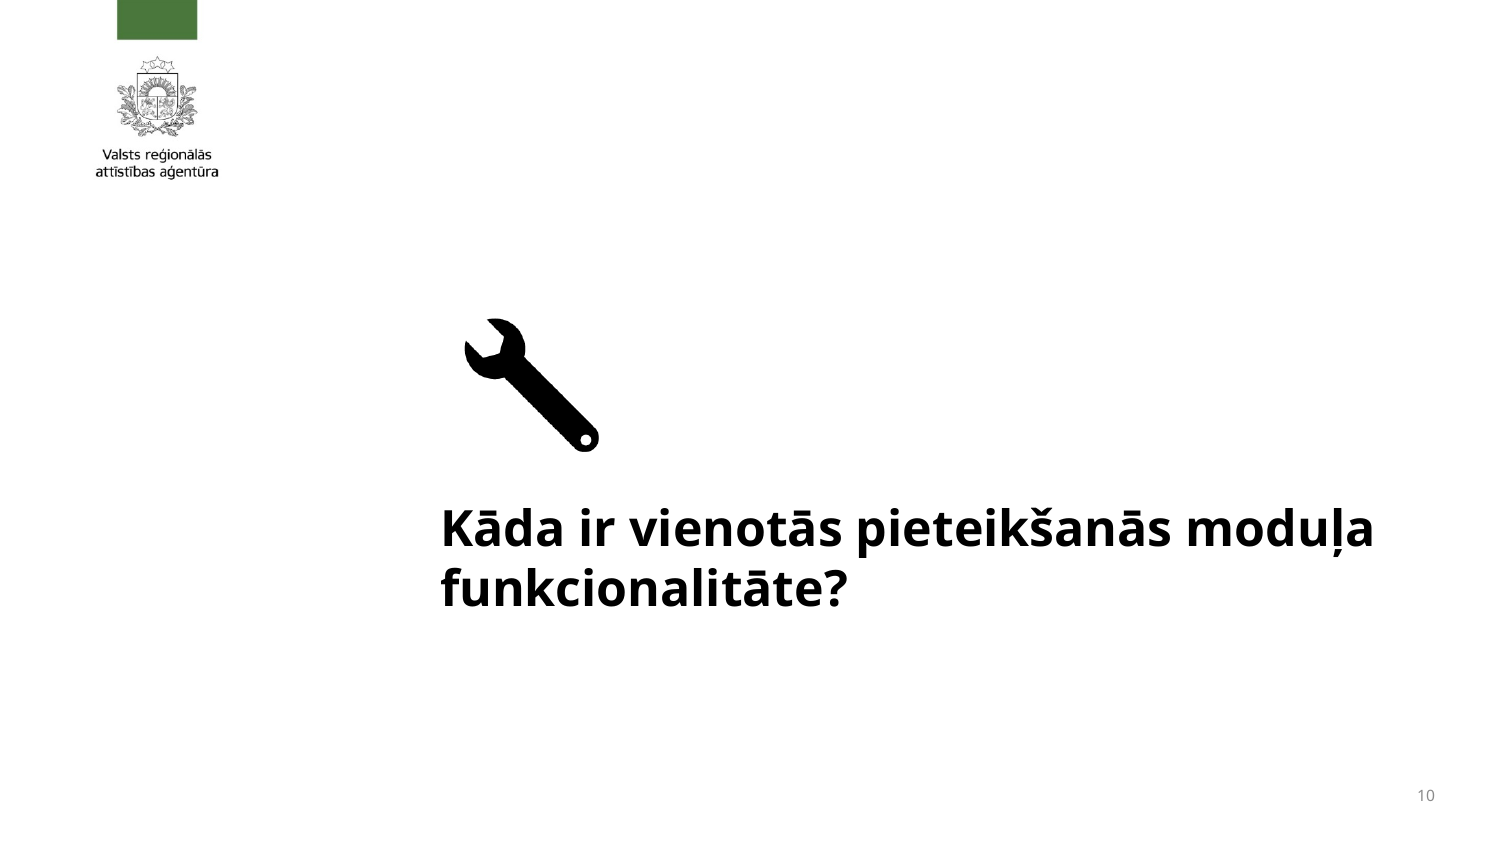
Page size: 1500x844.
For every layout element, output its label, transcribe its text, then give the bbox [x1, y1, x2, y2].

title Kāda ir vienotās pieteikšanās moduļa funkcionalitāte? [425, 489, 1400, 697]
picture [48, 0, 266, 241]
slide_number 10 [1400, 778, 1450, 816]
picture [424, 296, 638, 475]
